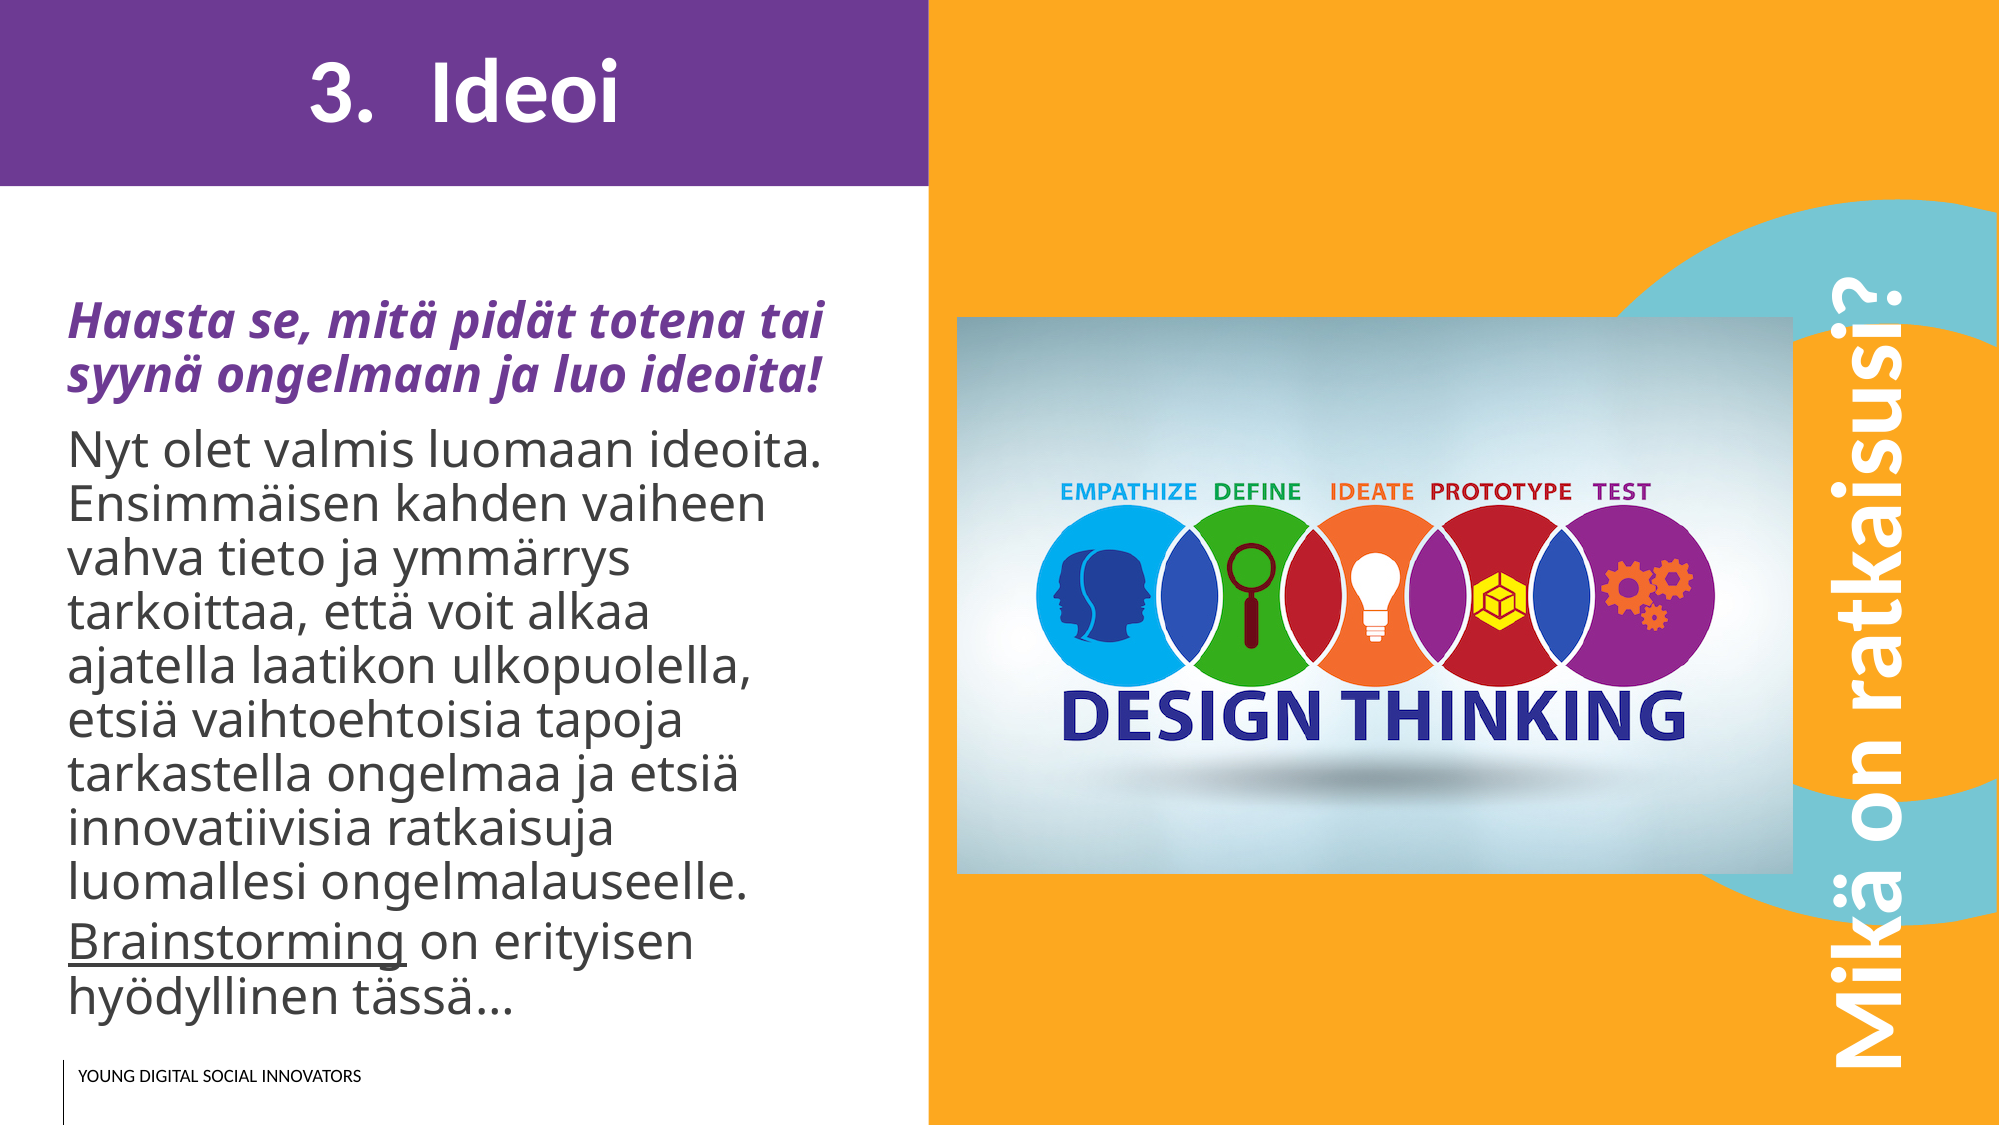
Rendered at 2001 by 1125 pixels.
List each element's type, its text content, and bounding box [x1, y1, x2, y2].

list Haasta se, mitä pidät totena tai syynä ongelmaan ja luo ideoita! Nyt olet valmis luomaan ideoita. Ensimmäisen kahden vaiheen vahva tieto ja ymmärrys tarkoittaa, että voit alkaa ajatella laatikon ulkopuolella, etsiä vaihtoehtoisia tapoja tarkastella ongelmaa ja etsiä innovatiivisia ratkaisuja luomallesi ongelmalauseelle. Brainstorming on erityisen hyödyllinen tässä… [52, 288, 846, 971]
text_box Ideoi [0, 0, 929, 187]
picture [957, 316, 1794, 875]
list Mikä on ratkaisusi? [1807, 57, 2000, 1091]
